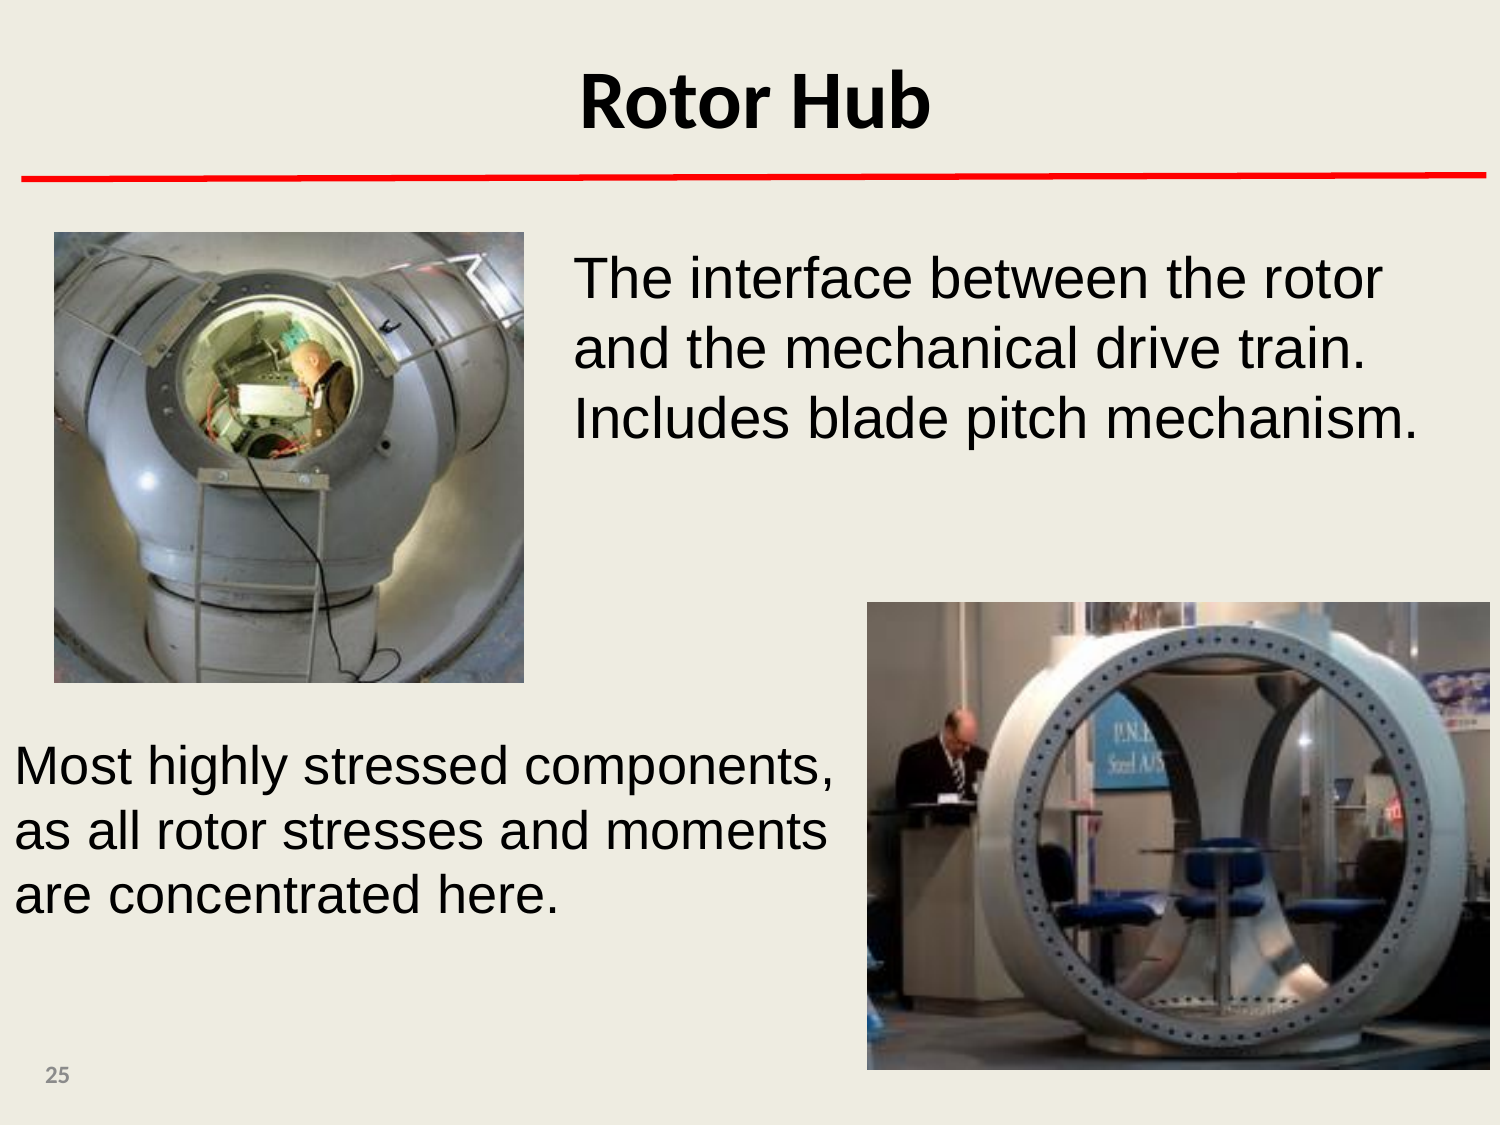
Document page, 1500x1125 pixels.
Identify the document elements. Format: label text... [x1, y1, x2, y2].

slide_number 25 [10, 1046, 86, 1101]
text_box Rotor Hub [54, 37, 1458, 153]
picture [867, 602, 1491, 1071]
text_box The interface between the rotor and the mechanical drive train. Includes blade pitch mechanism. [558, 232, 1454, 458]
picture [54, 232, 524, 683]
text_box Most highly stressed components, as all rotor stresses and moments are concentrated here. [0, 722, 862, 933]
